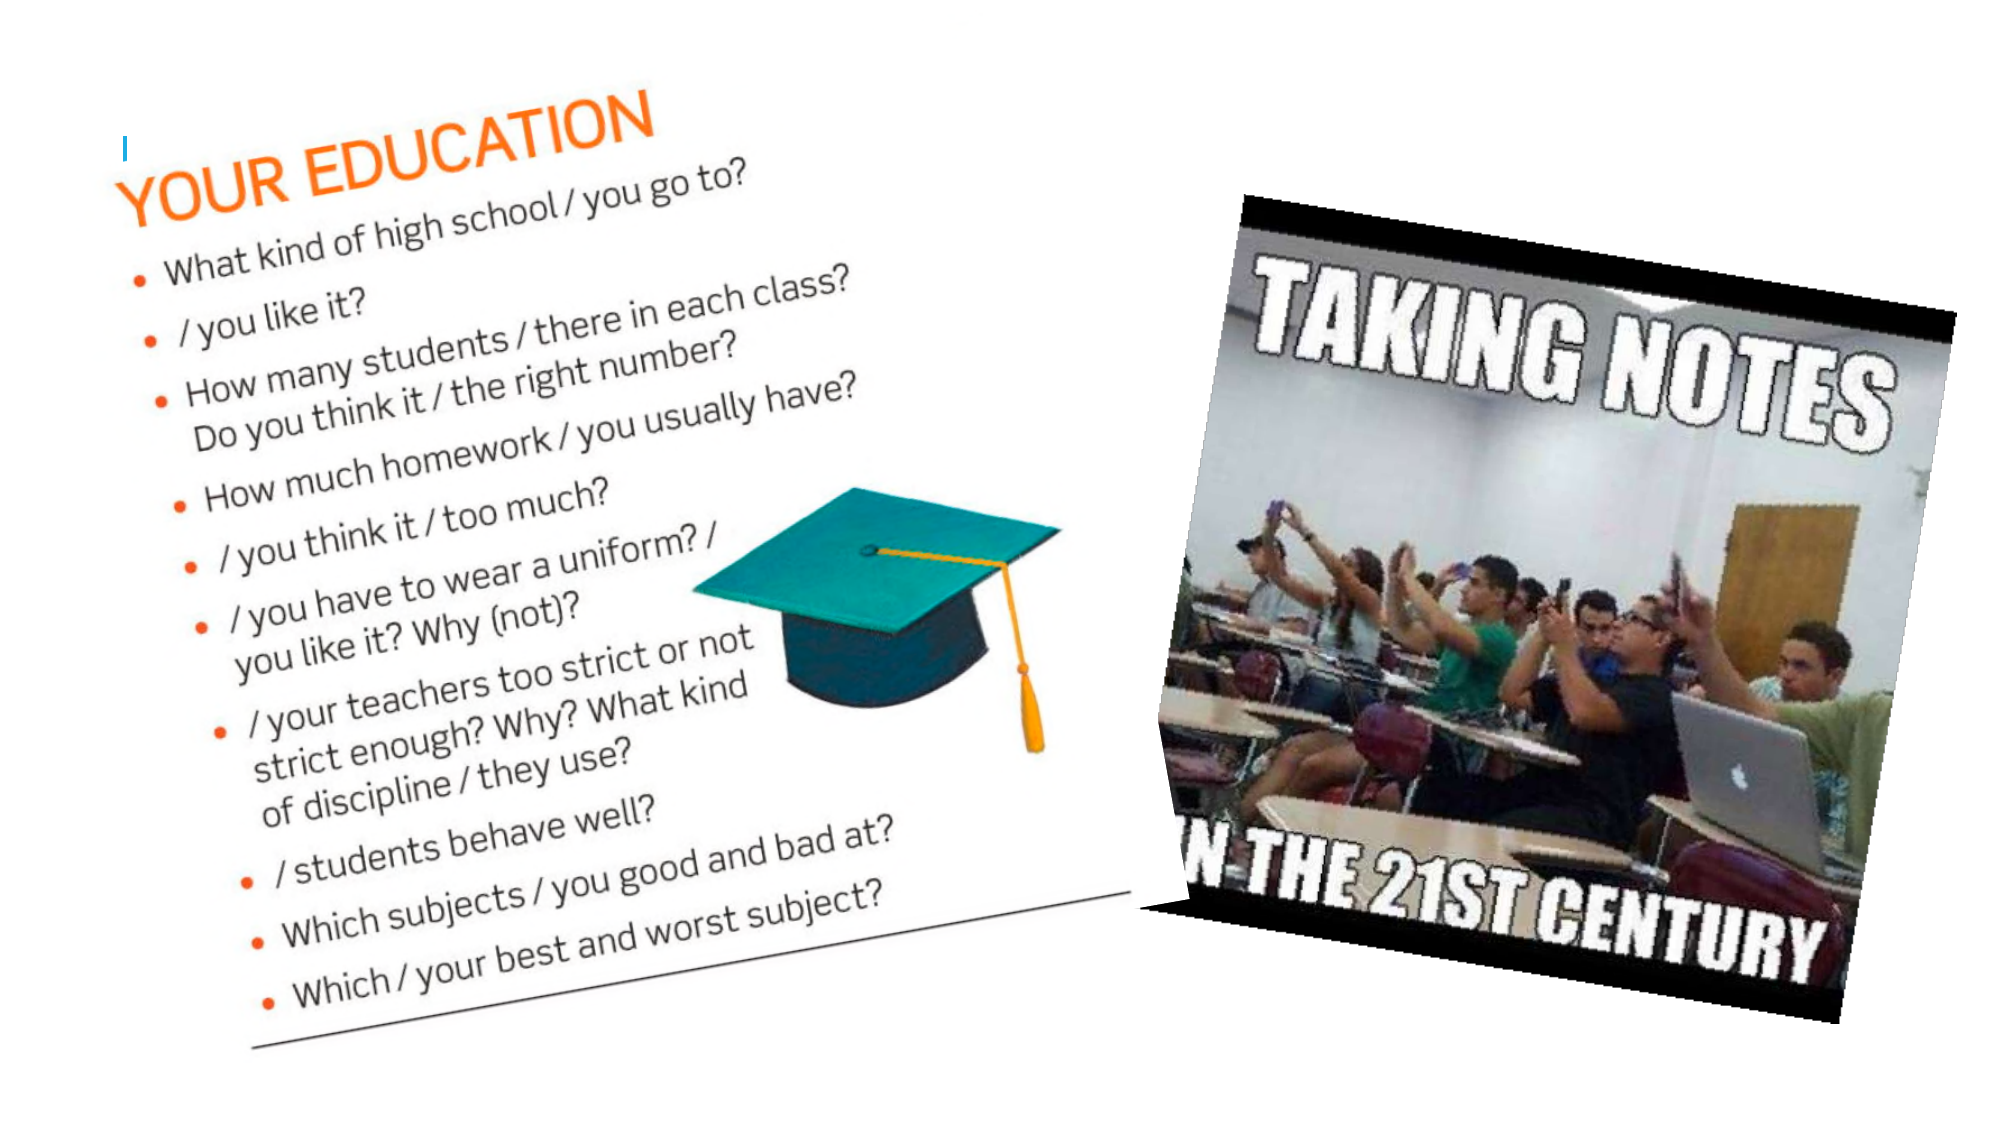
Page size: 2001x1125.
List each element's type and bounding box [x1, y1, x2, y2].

picture [99, 81, 1118, 996]
picture [1141, 196, 1957, 1024]
